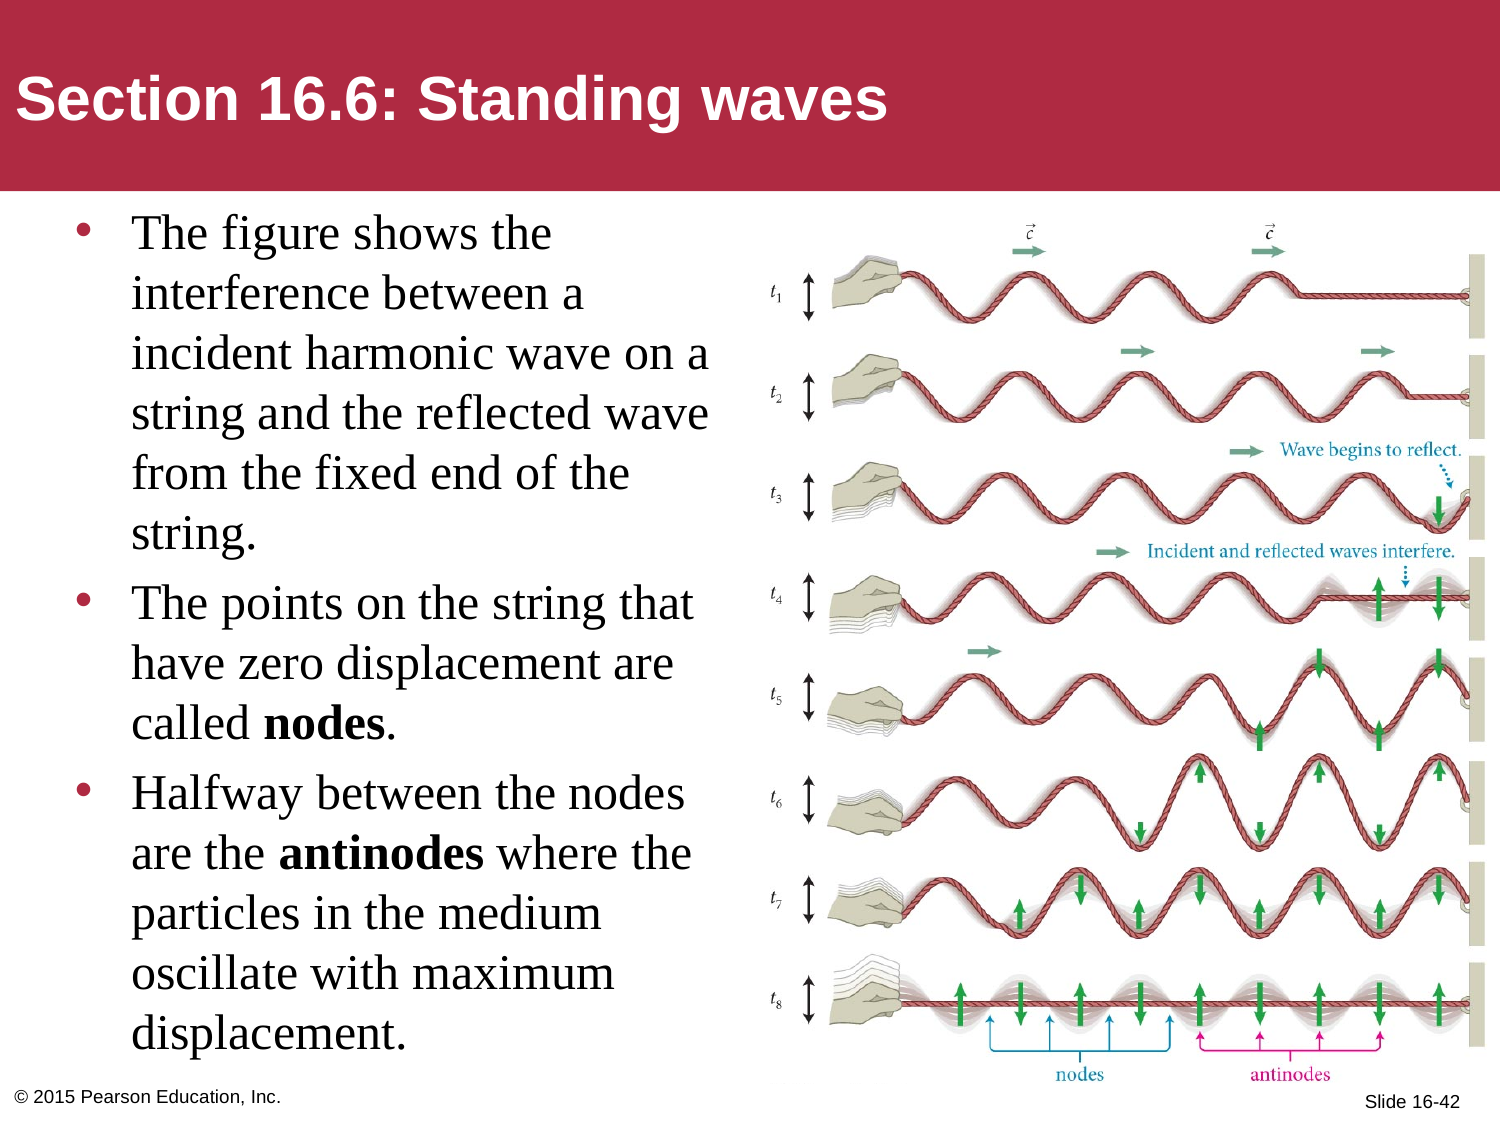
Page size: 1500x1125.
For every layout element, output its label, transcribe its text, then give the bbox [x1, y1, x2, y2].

list Section 16.6: Standing waves [0, 0, 1500, 190]
footer © 2015 Pearson Education, Inc. [14, 1084, 900, 1115]
list The figure shows the interference between a incident harmonic wave on a string and the reflected wave from the fixed end of the string. The points on the string that have zero displacement are called nodes. Halfway between the nodes are the antinodes where the particles in the medium oscillate with maximum displacement. [59, 191, 730, 1082]
picture [762, 214, 1493, 1084]
